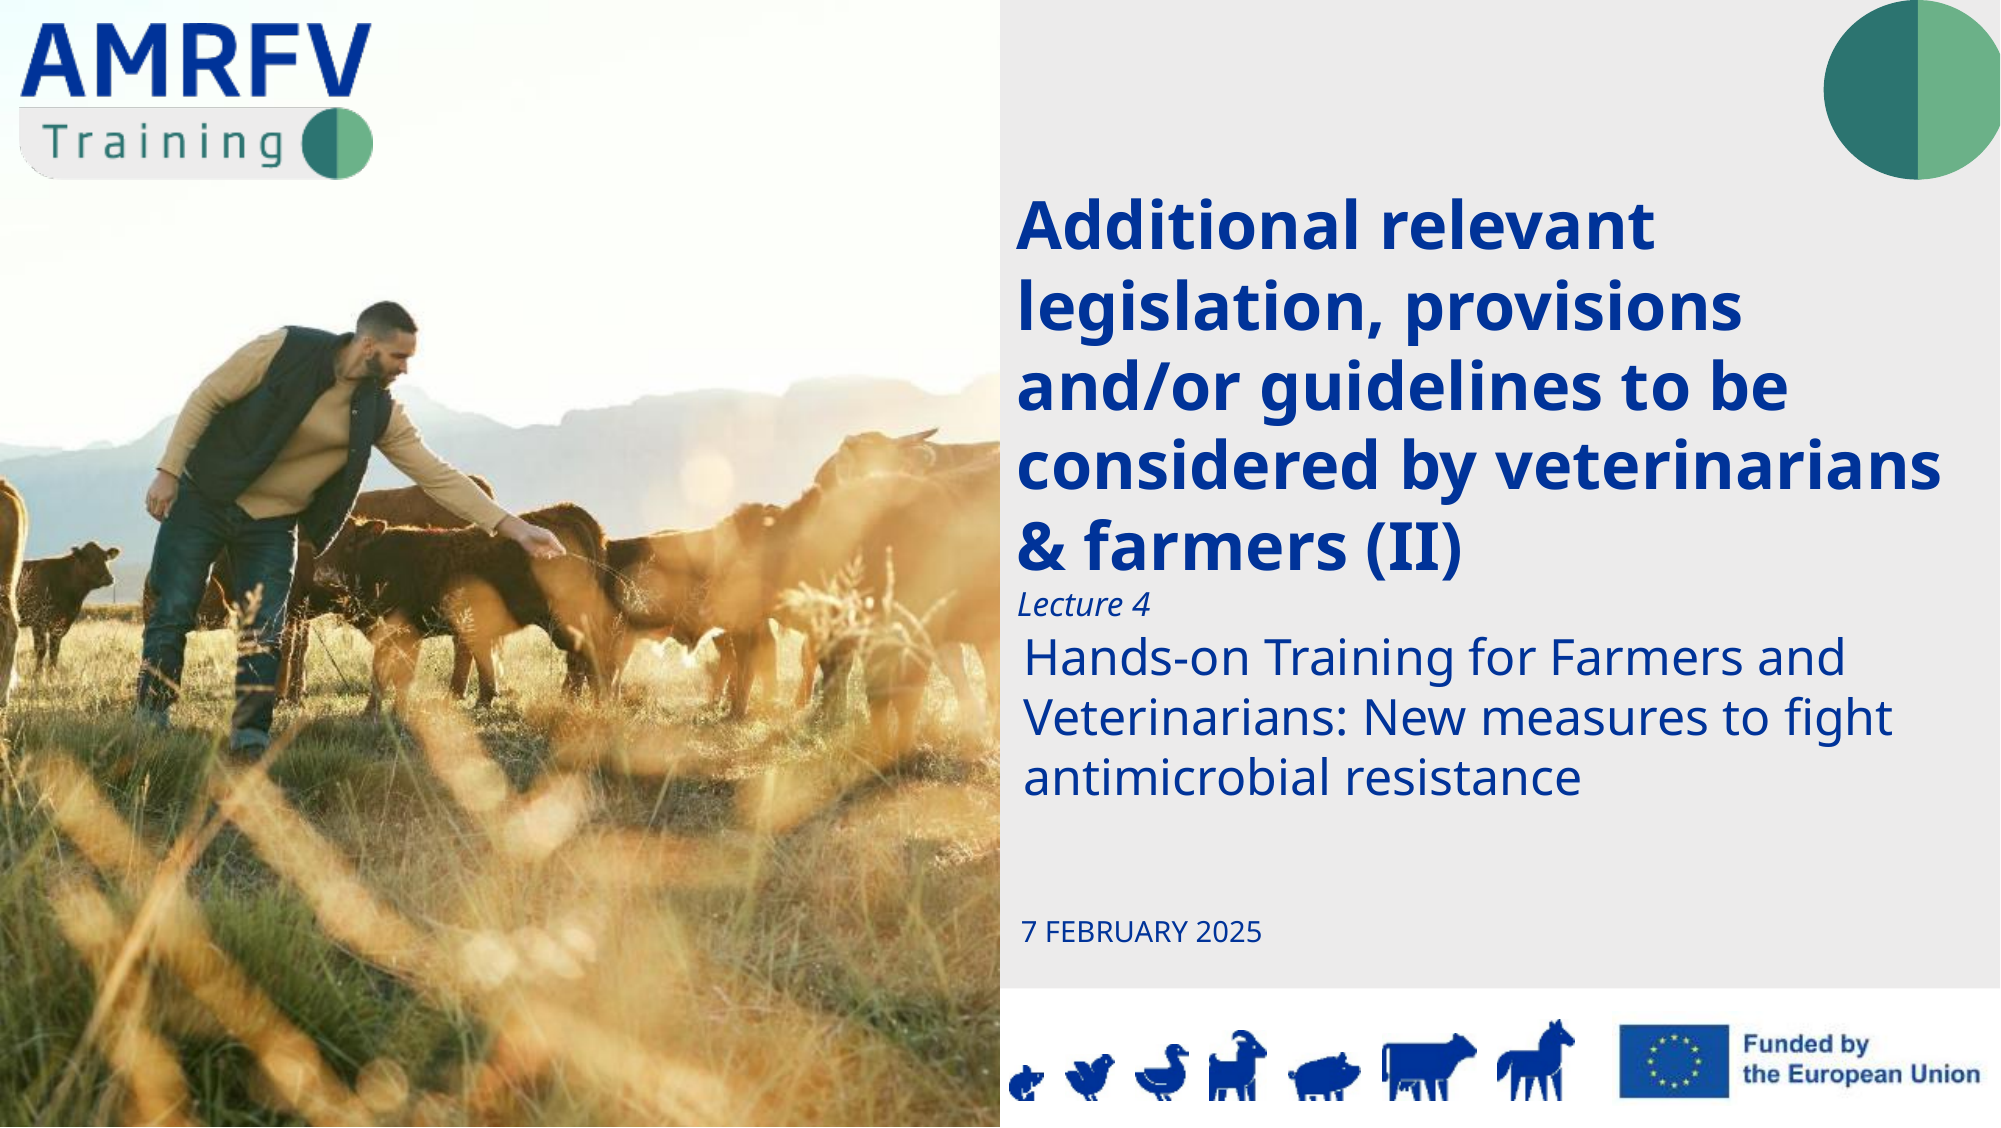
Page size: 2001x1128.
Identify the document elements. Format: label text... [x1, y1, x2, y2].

picture [1612, 1011, 1997, 1106]
picture [1135, 1044, 1189, 1101]
picture [1382, 1033, 1477, 1101]
list Additional relevant legislation, provisions and/or guidelines to be considered by veterinarians & farmers (II) Lecture 4 [1002, 176, 2000, 701]
list 7 FEBRUARY 2025 [1006, 905, 1744, 959]
picture [1288, 1052, 1361, 1101]
picture [1209, 1030, 1267, 1101]
picture [1065, 1054, 1115, 1101]
picture [0, 0, 1000, 1127]
picture [1009, 1065, 1044, 1101]
picture [1497, 1019, 1575, 1101]
